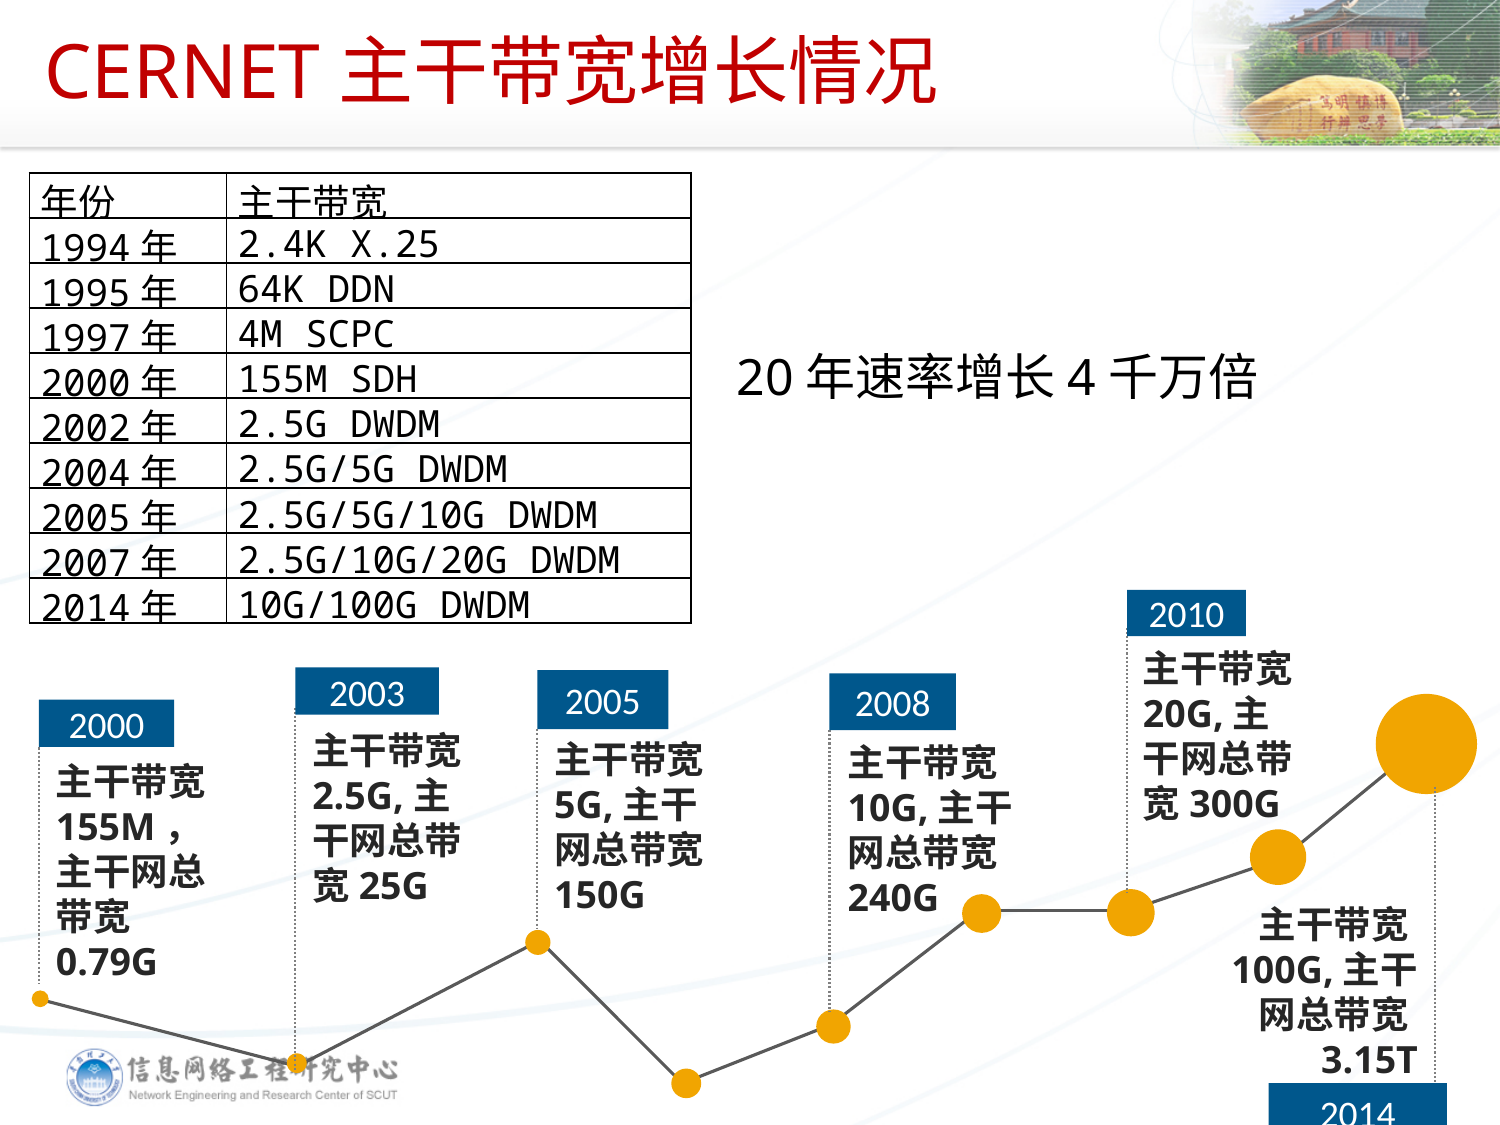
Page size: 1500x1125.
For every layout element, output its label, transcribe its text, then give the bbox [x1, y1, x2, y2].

table_cell 155M SDH [227, 354, 690, 397]
title CERNET主干带宽增长情况 [29, 0, 1380, 138]
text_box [829, 673, 957, 1012]
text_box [1268, 786, 1448, 1125]
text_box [31, 693, 1478, 1099]
picture [0, 0, 1500, 1125]
table_cell 2004年 [30, 444, 226, 487]
table_cell 1997年 [30, 309, 226, 352]
table_cell 2014年 [30, 579, 226, 622]
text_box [38, 699, 175, 984]
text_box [1126, 589, 1247, 894]
table_header 年份 [30, 174, 226, 217]
table_cell 2.5G/10G/20G DWDM [227, 534, 690, 577]
table_cell 64K DDN [227, 264, 690, 307]
table_header 主干带宽 [227, 174, 690, 217]
table_cell 1994年 [30, 219, 226, 262]
table_cell 1995年 [30, 264, 226, 307]
table_cell 2.5G/5G DWDM [227, 444, 690, 487]
table_cell 2.5G DWDM [227, 399, 690, 442]
table_cell 2005年 [30, 489, 226, 532]
table_cell 10G/100G DWDM [227, 579, 690, 622]
table_cell 2002年 [30, 399, 226, 442]
table_cell 2007年 [30, 534, 226, 577]
table_cell 2000年 [30, 354, 226, 397]
text_box 20年速率增长4千万倍 [721, 338, 1273, 413]
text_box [295, 667, 440, 1071]
table_cell 2.4K X.25 [227, 219, 690, 262]
table_cell 4M SCPC [227, 309, 690, 352]
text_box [537, 669, 669, 929]
table_cell 2.5G/5G/10G DWDM [227, 489, 690, 532]
text_box 主干带宽20G,主干网总带宽300G [1251, 637, 1317, 692]
